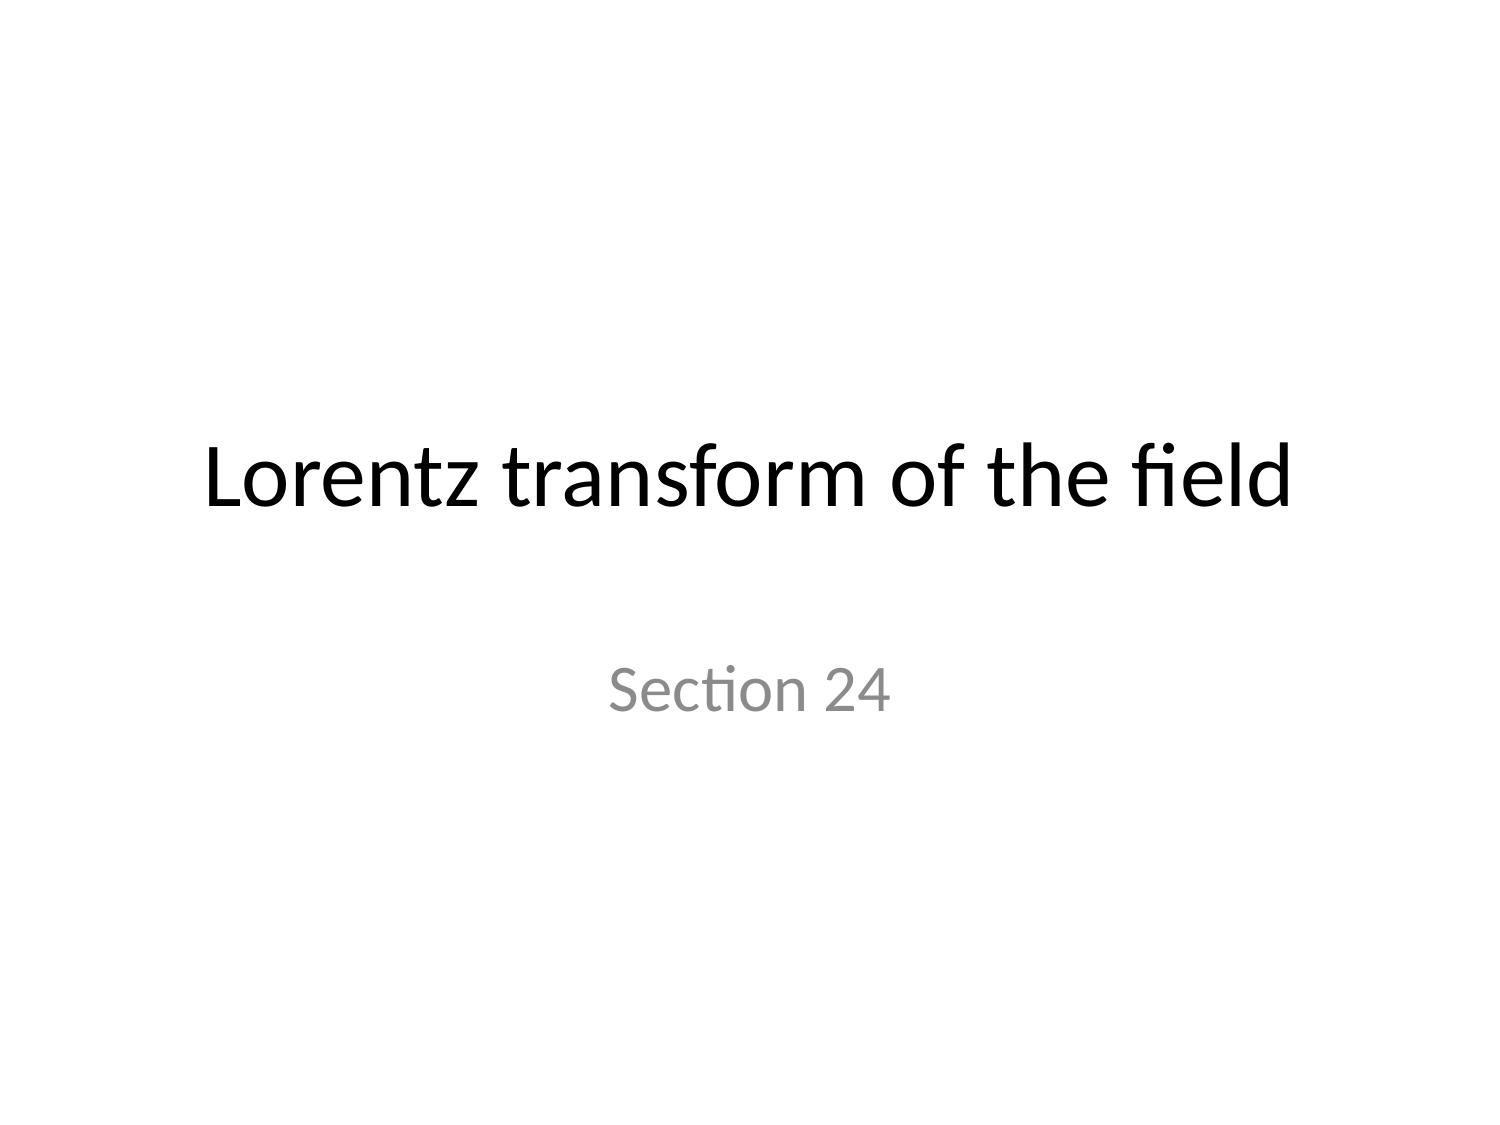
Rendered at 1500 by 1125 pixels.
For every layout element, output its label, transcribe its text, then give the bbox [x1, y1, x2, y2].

title Lorentz transform of the field [112, 349, 1388, 591]
subtitle Section 24 [225, 637, 1275, 925]
